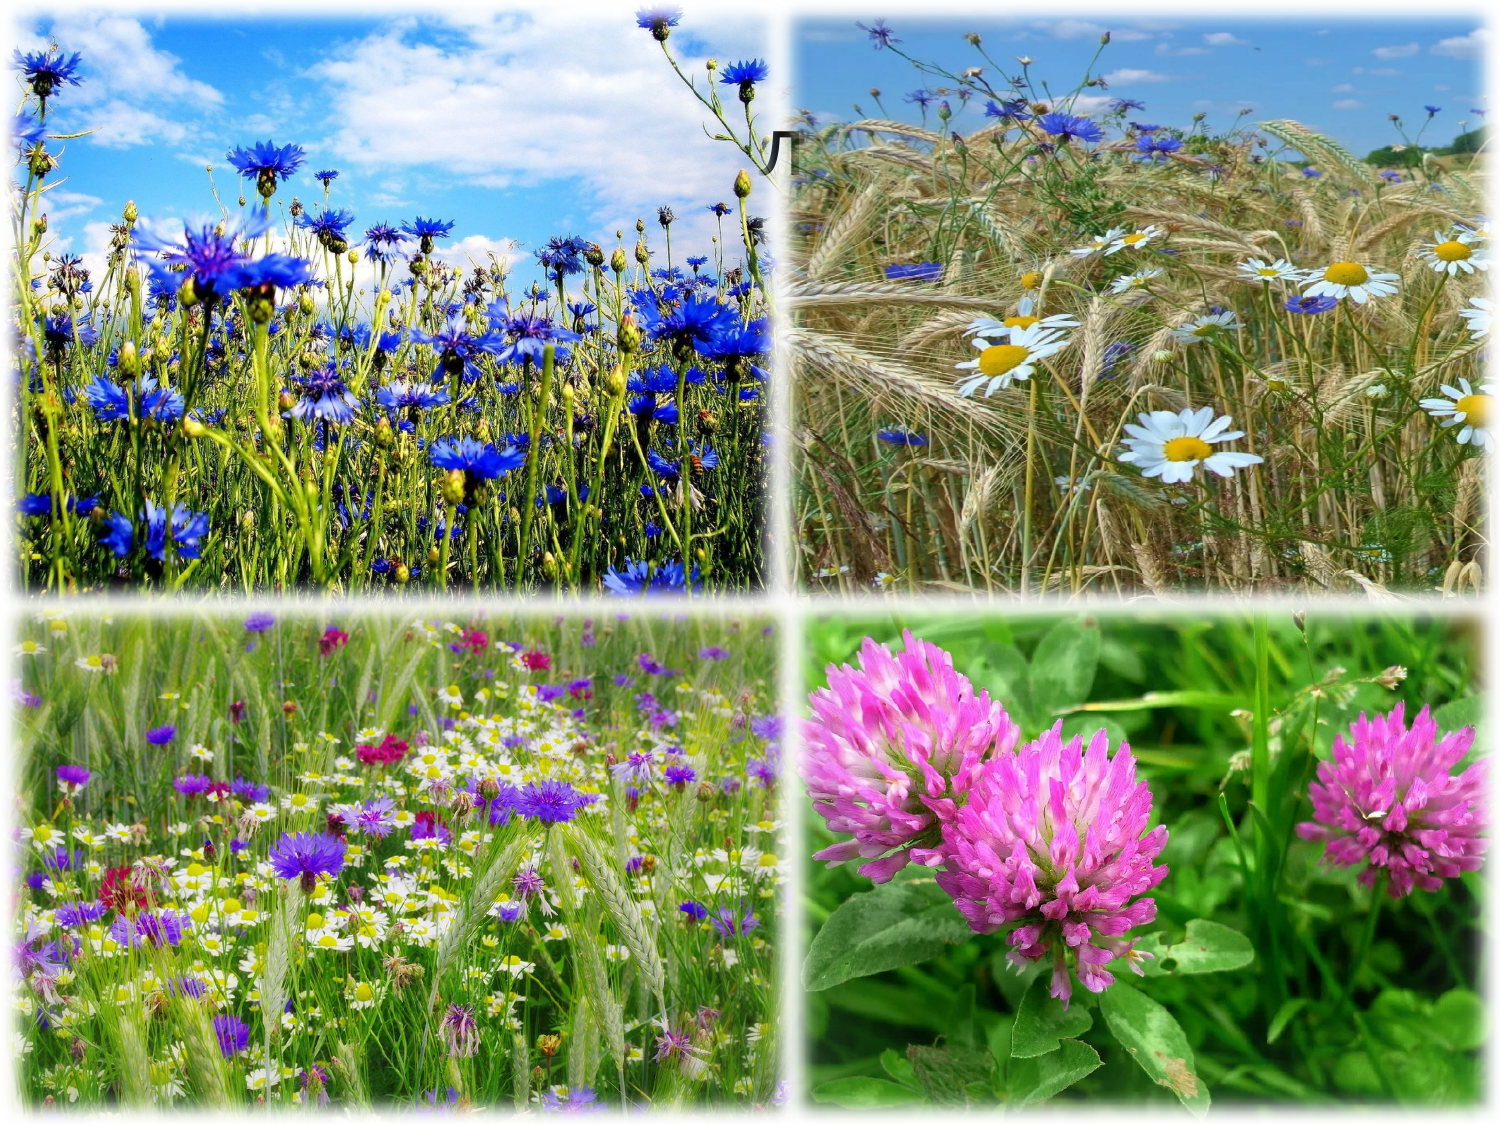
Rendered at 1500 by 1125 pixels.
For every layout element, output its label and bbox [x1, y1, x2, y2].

list [0, 0, 771, 596]
picture [0, 0, 1500, 1125]
